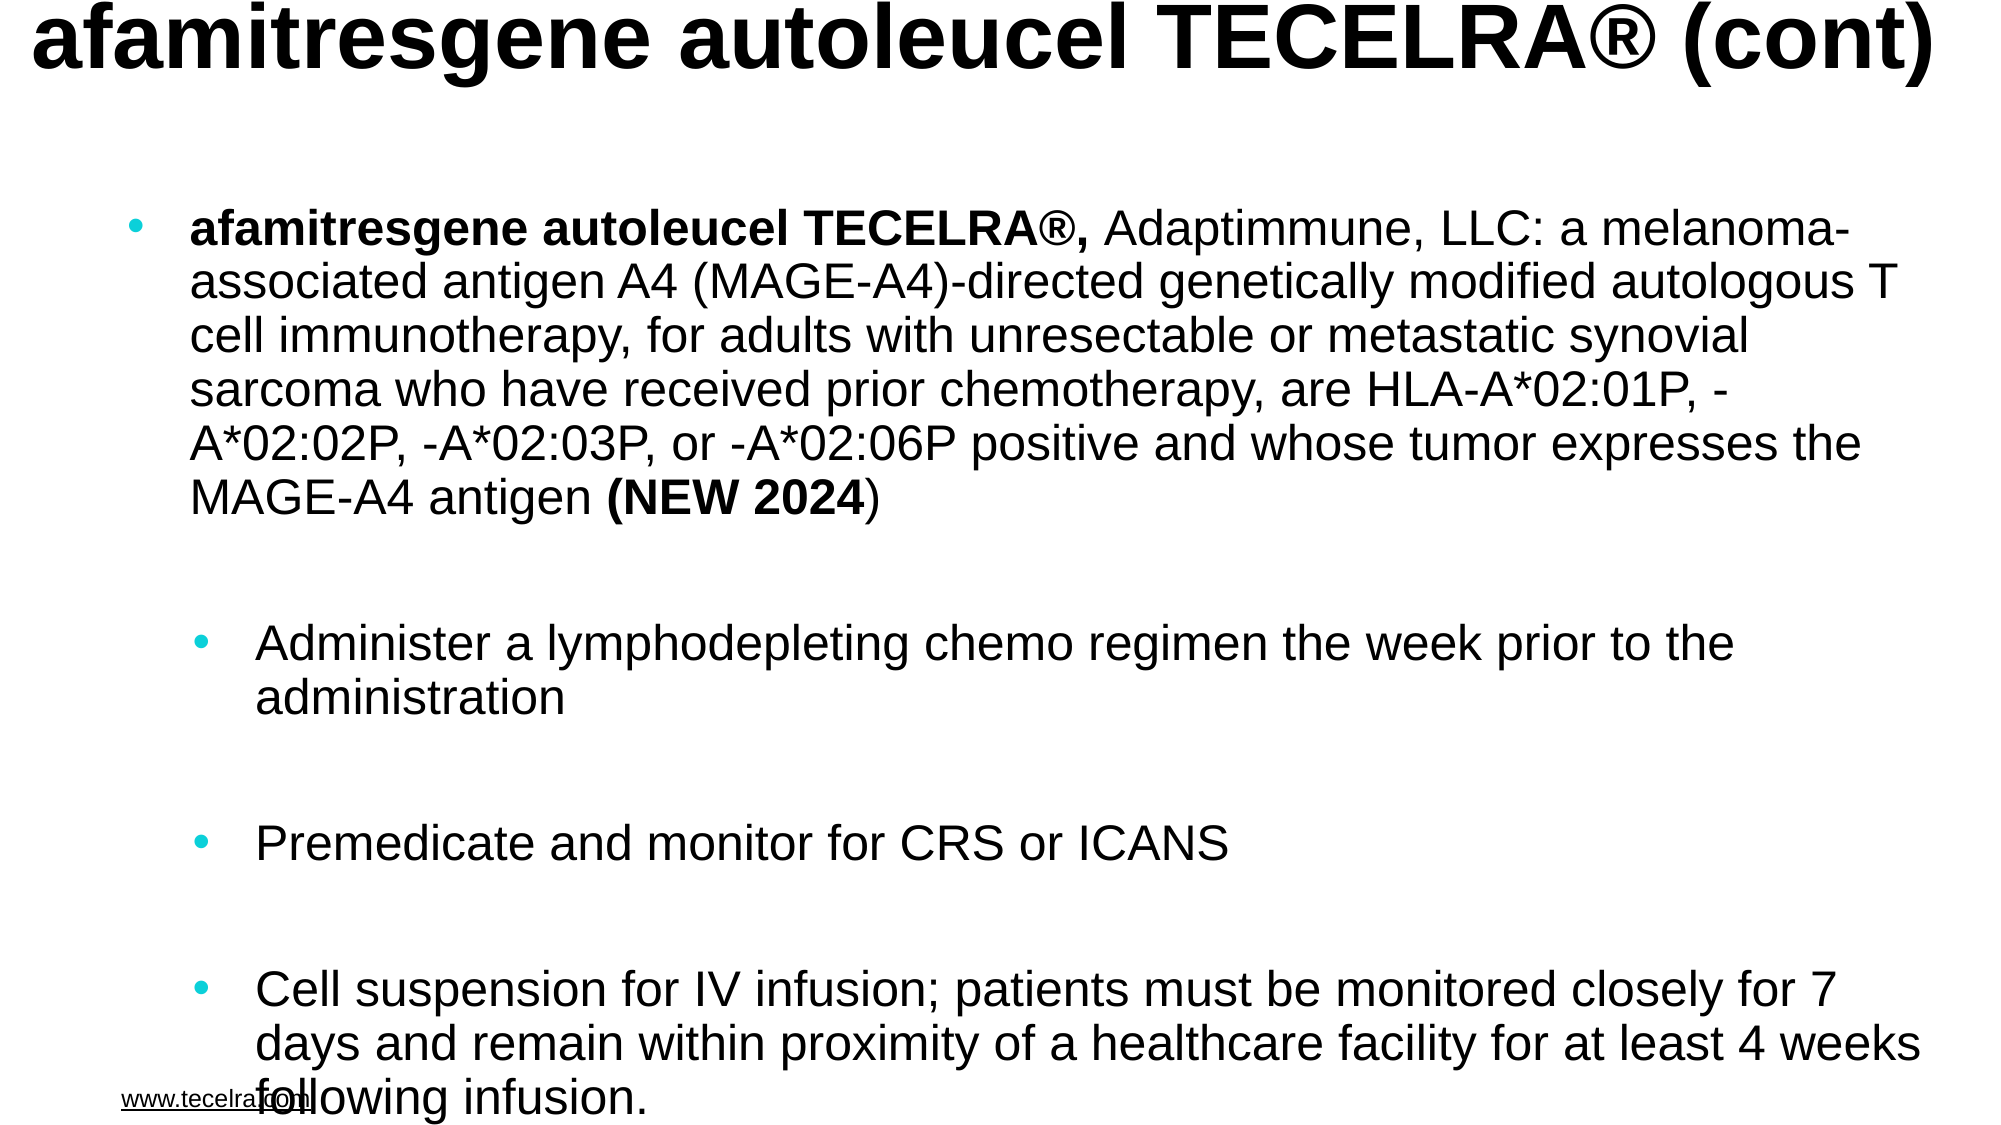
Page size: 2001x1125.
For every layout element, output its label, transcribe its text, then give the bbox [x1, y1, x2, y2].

text_box www.tecelra.com [106, 1075, 1355, 1125]
title afamitresgene autoleucel TECELRA® (cont) [16, 34, 2000, 144]
list afamitresgene autoleucel TECELRA®, Adaptimmune, LLC: a melanoma-associated antigen A4 (MAGE-A4)-directed genetically modified autologous T cell immunotherapy, for adults with unresectable or metastatic synovial sarcoma who have received prior chemotherapy, are HLA-A*02:01P, -A*02:02P, -A*02:03P, or -A*02:06P positive and whose tumor expresses the MAGE-A4 antigen (NEW 2024) Administer a lymphodepleting chemo regimen the week prior to the administration Premedicate and monitor for CRS or ICANS Cell suspension for IV infusion; patients must be monitored closely for 7 days and remain within proximity of a healthcare facility for at least 4 weeks following infusion. [0, 194, 1946, 1125]
